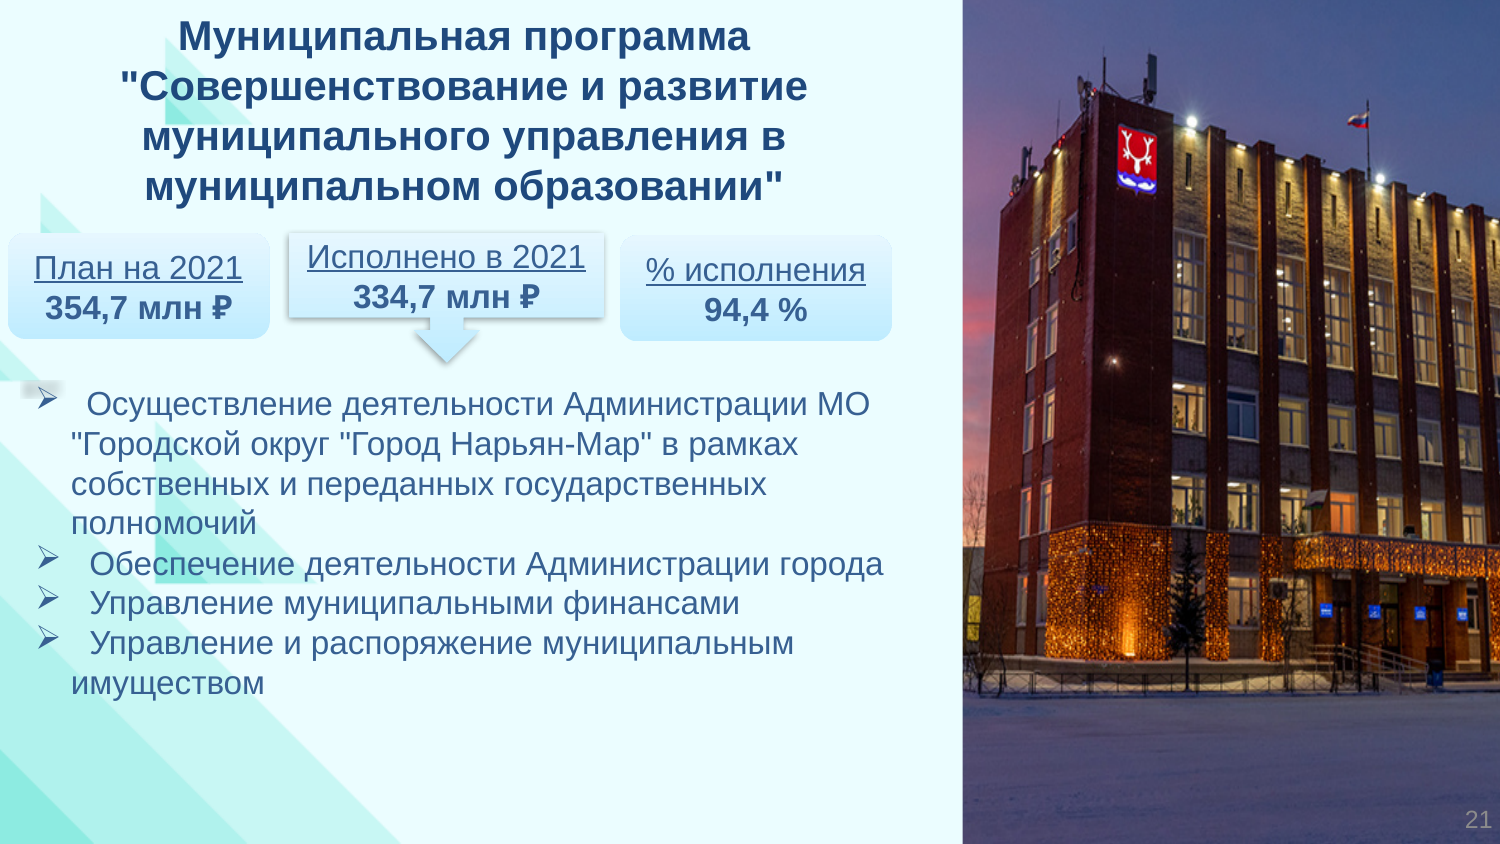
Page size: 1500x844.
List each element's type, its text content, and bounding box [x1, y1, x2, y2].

text_box Муниципальная программа "Совершенствование и развитие муниципального управления в муниципальном образовании" [1, 4, 928, 214]
picture [0, 0, 1500, 844]
text_box Исполнено в 2021 334,7 млн ₽ [288, 232, 606, 364]
text_box План на 2021 354,7 млн ₽ [5, 230, 272, 342]
text_box Осуществление деятельности Администрации МО "Городской округ "Город Нарьян-Мар" в рамках собственных и переданных государственных полномочий Обеспечение деятельности Администрации города Управление муниципальными финансами Управление и распоряжение муниципальным имуществом [20, 374, 916, 709]
text_box % исполнения 94,4 % [617, 233, 894, 344]
